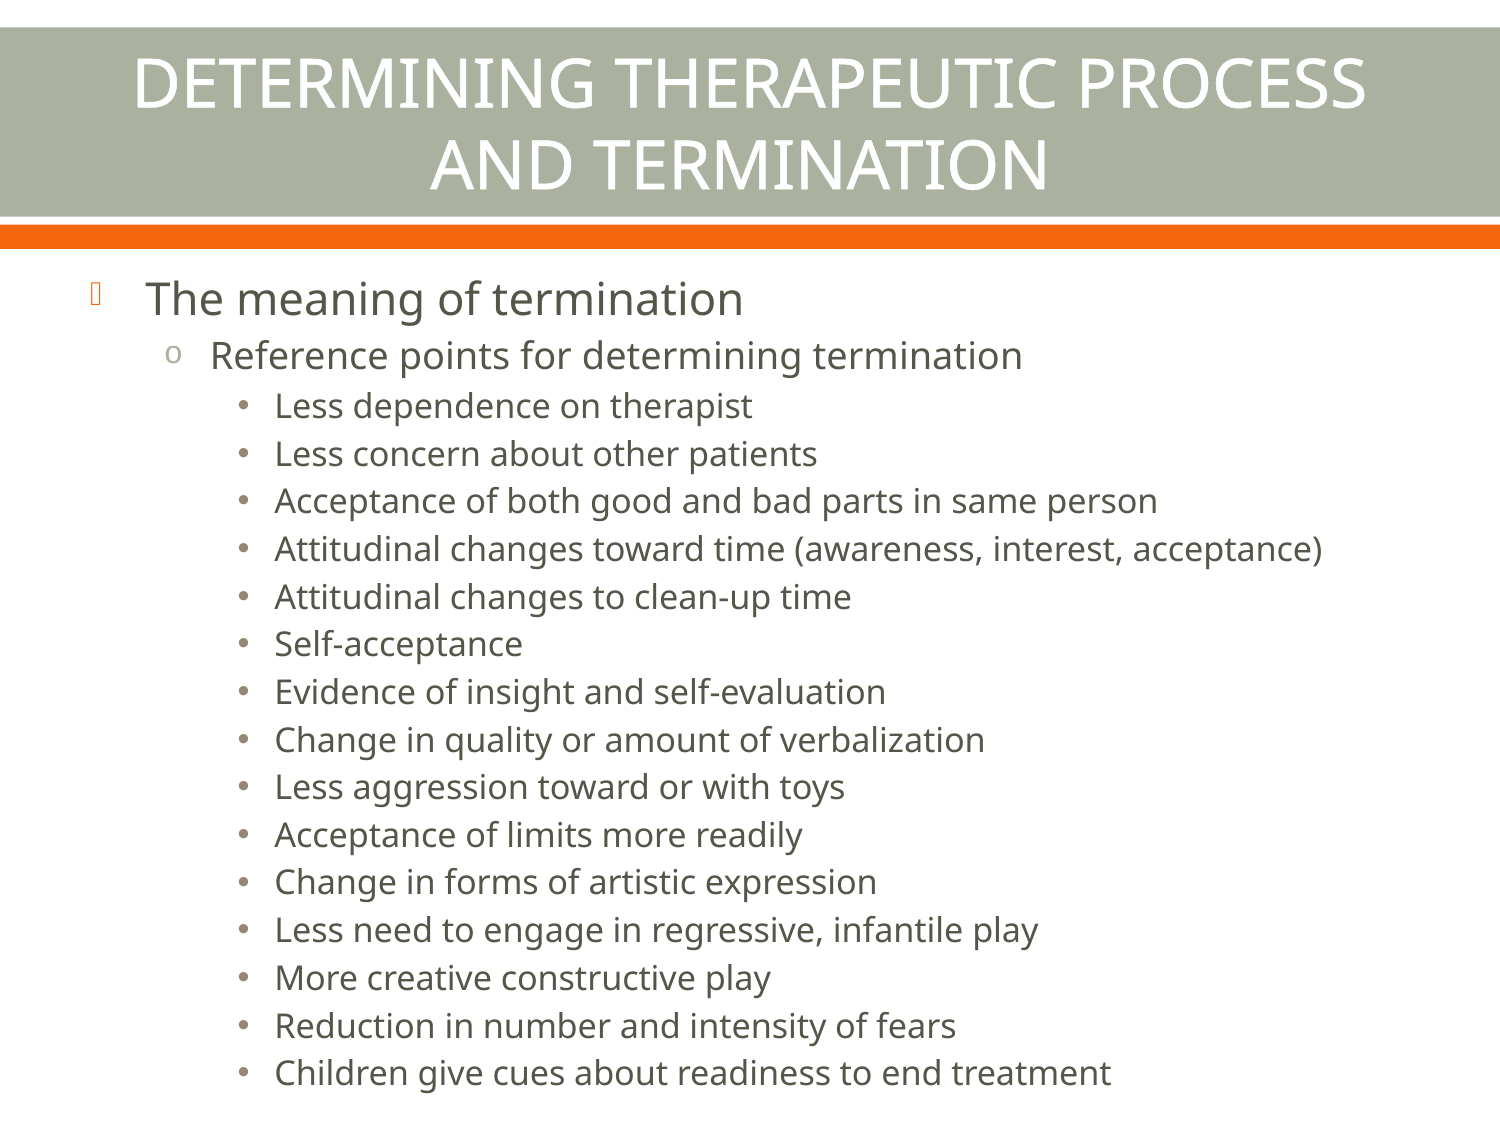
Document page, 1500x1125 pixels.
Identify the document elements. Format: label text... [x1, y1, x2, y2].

list The meaning of termination Reference points for determining termination Less dependence on therapist Less concern about other patients Acceptance of both good and bad parts in same person Attitudinal changes toward time (awareness, interest, acceptance) Attitudinal changes to clean-up time Self-acceptance Evidence of insight and self-evaluation Change in quality or amount of verbalization Less aggression toward or with toys Acceptance of limits more readily Change in forms of artistic expression Less need to engage in regressive, infantile play More creative constructive play Reduction in number and intensity of fears Children give cues about readiness to end treatment [75, 262, 1425, 1100]
title Determining Therapeutic Process and Termination [75, 29, 1425, 213]
